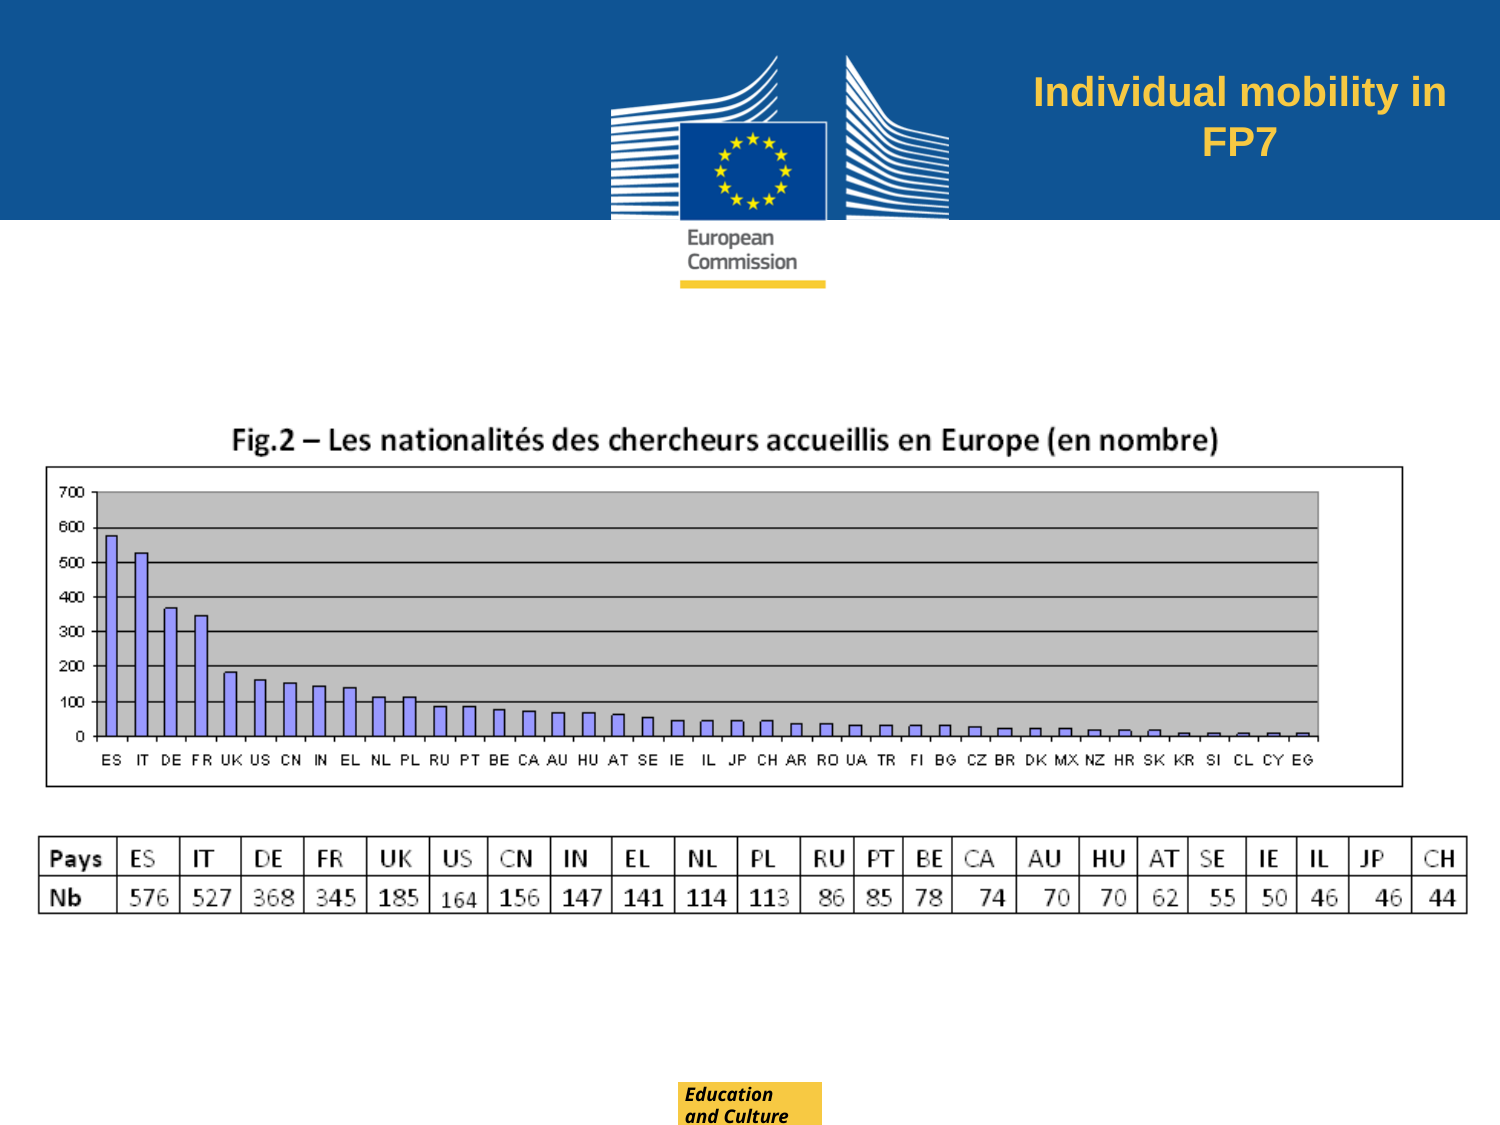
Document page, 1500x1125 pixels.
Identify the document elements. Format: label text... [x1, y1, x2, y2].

text_box Individual mobility in FP7 [998, 57, 1483, 172]
picture [611, 55, 949, 290]
picture [0, 407, 1500, 941]
text_box Education and Culture [670, 1074, 979, 1125]
